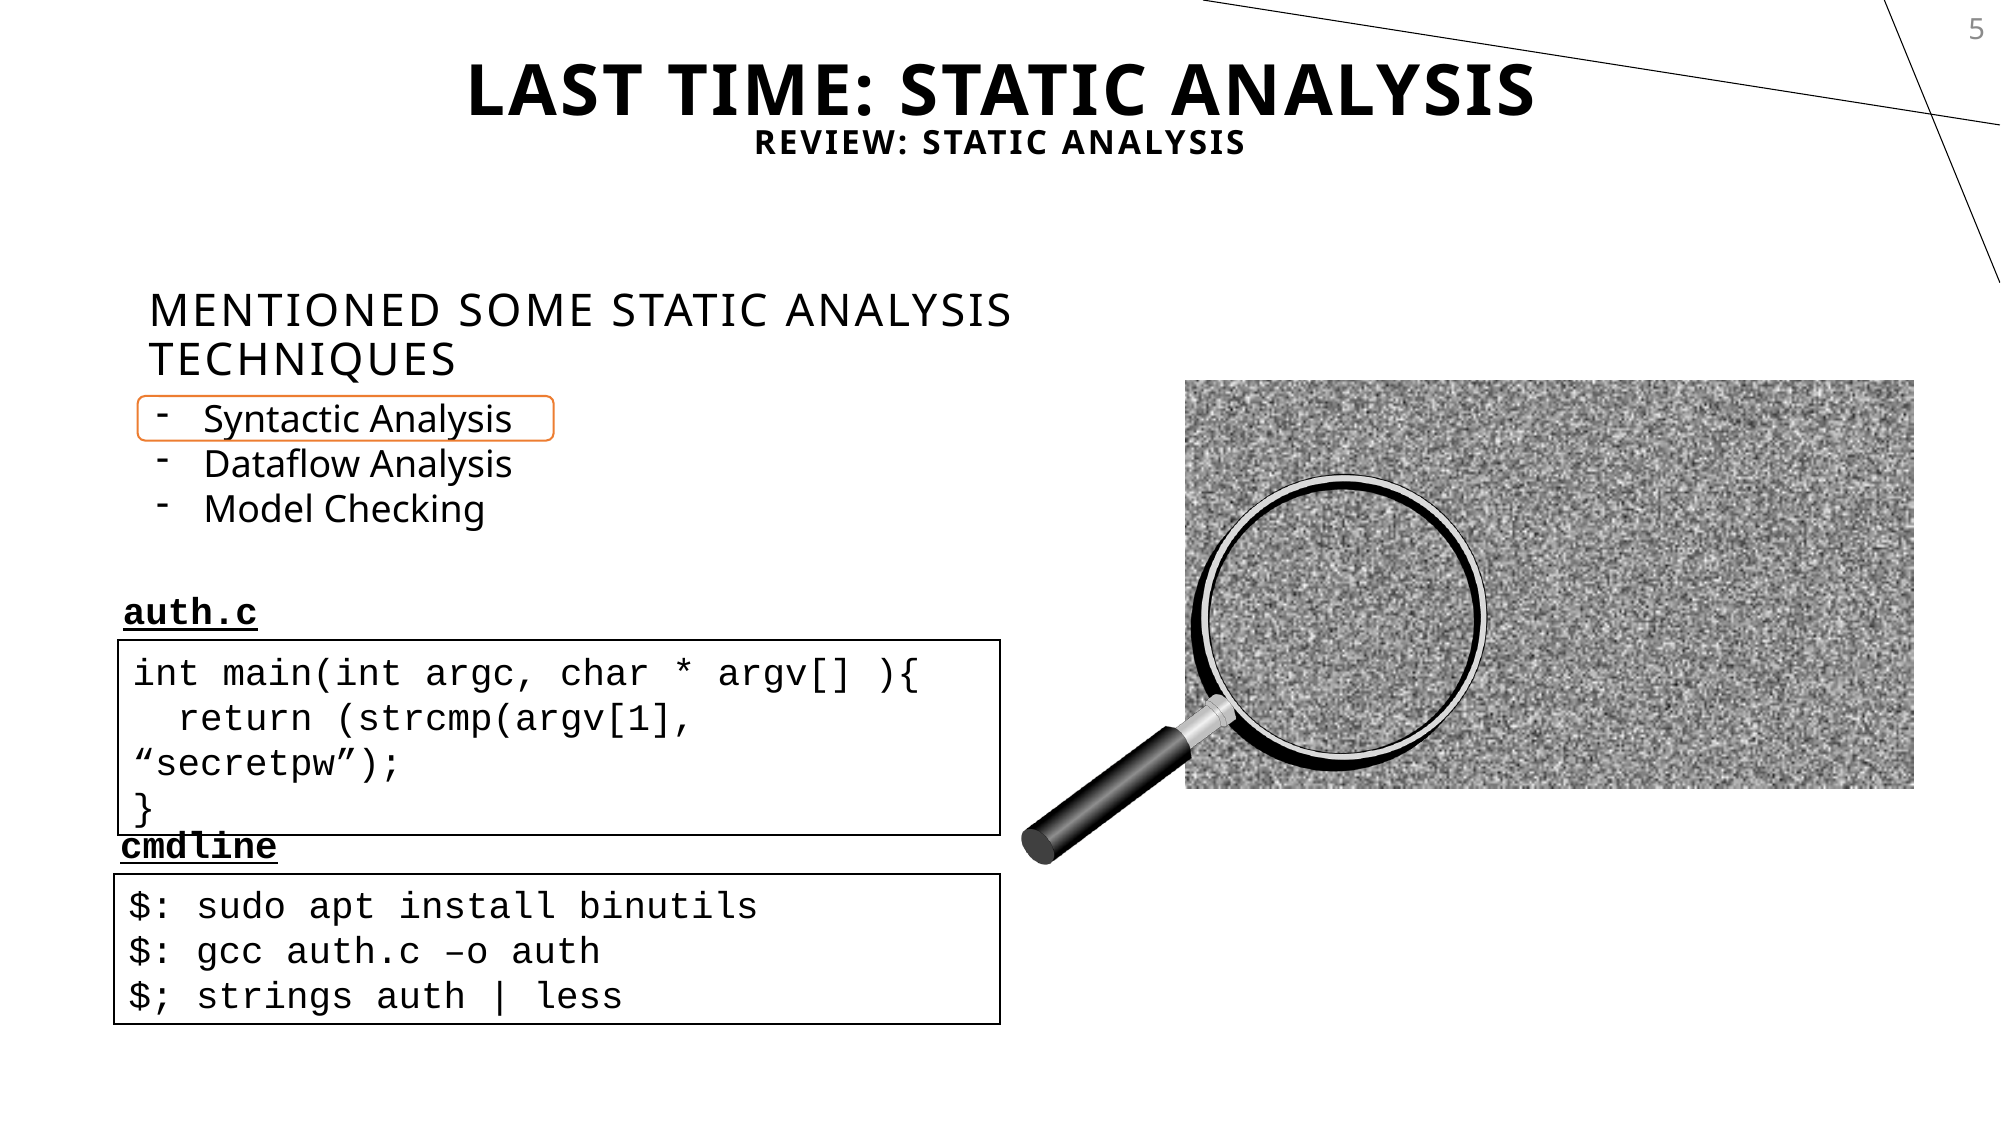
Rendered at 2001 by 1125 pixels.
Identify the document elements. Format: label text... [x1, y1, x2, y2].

slide_number 5 [1550, 0, 2000, 60]
text_box Syntactic Analysis Dataflow Analysis Model Checking [141, 387, 941, 582]
text_box cmdline [105, 813, 295, 874]
text_box Mentioned some static analysis Techniques [133, 280, 1077, 393]
text_box $: sudo apt install binutils $: gcc auth.c –o auth $; strings auth | less [113, 873, 1001, 1025]
picture [941, 380, 1915, 968]
title Last Time: Static Analysis [3, 0, 1550, 34]
text_box [136, 394, 555, 442]
text_box auth.c [108, 579, 298, 640]
text_box Review: Static Analysis [1, 34, 1998, 253]
text_box int main(int argc, char * argv[] ){ return (strcmp(argv[1], “secretpw”); } [117, 639, 1001, 836]
